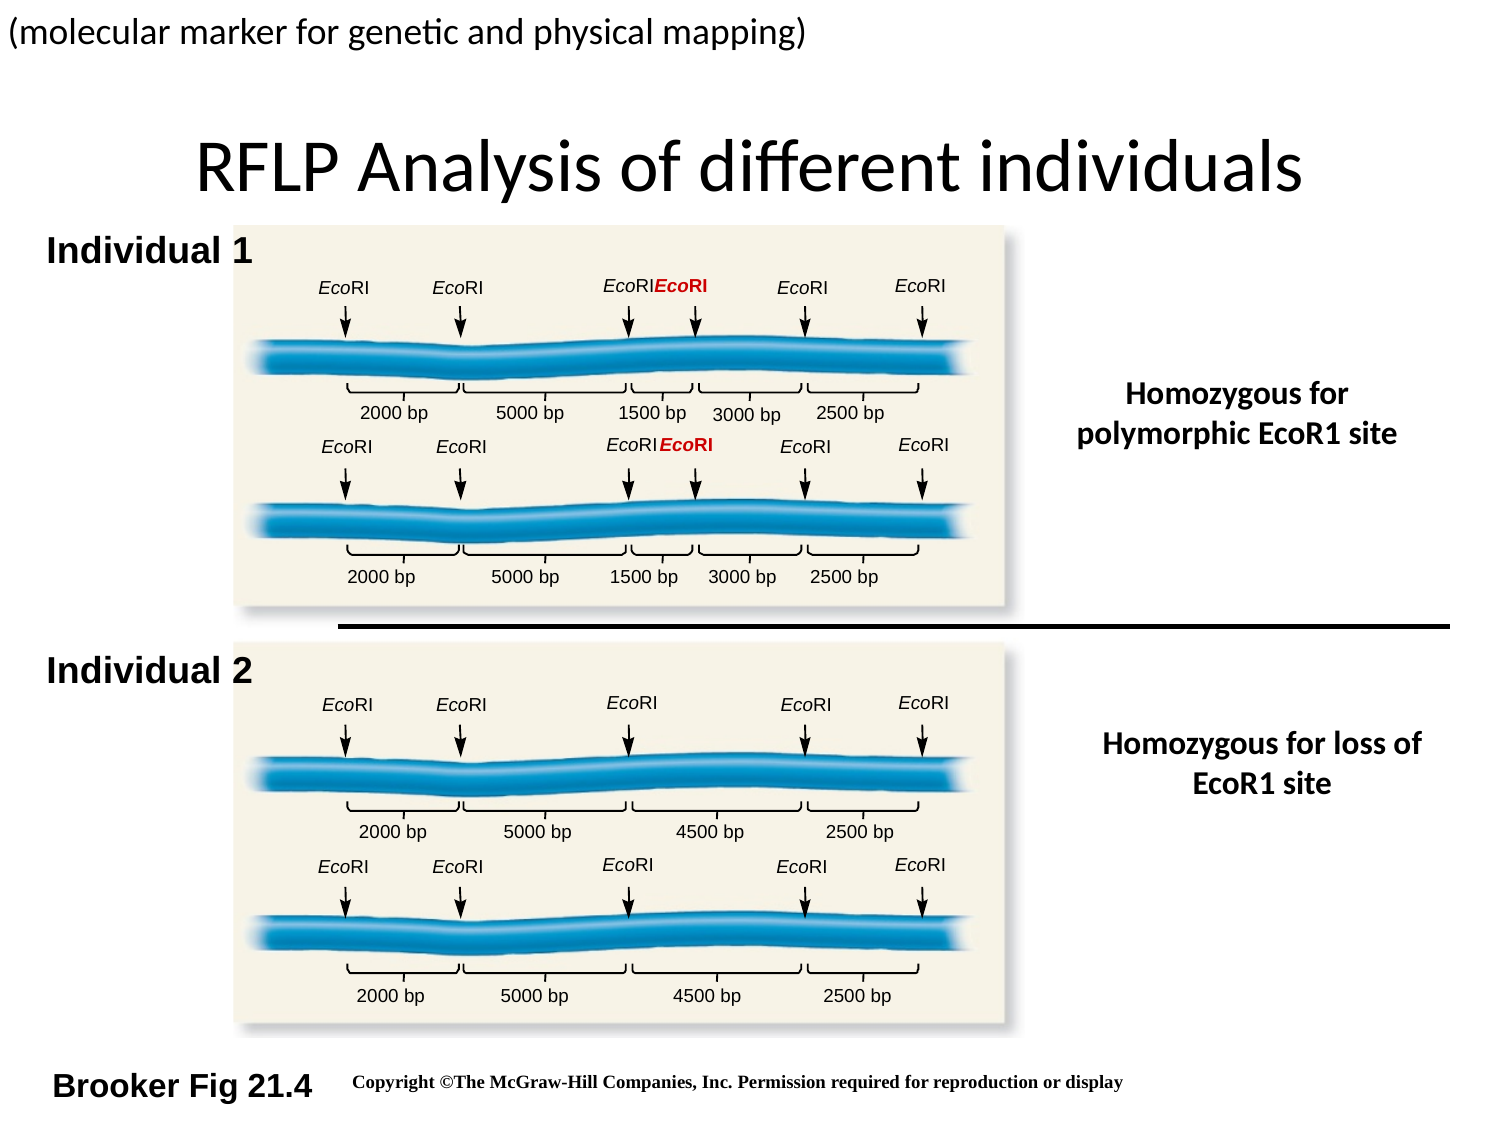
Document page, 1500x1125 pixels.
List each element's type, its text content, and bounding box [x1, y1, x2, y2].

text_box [807, 544, 919, 564]
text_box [347, 963, 460, 982]
text_box Copyright ©The McGraw-Hill Companies, Inc. Permission required for reproduction or display [99, 1062, 1375, 1125]
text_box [807, 382, 919, 402]
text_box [799, 305, 811, 339]
text_box Brooker Fig 21.4 [37, 1056, 363, 1112]
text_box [807, 801, 919, 820]
picture [233, 225, 1026, 1038]
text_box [463, 544, 626, 564]
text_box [916, 305, 929, 339]
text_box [453, 468, 467, 501]
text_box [347, 382, 460, 402]
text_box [339, 468, 352, 501]
title RFLP Analysis of different individuals [75, 96, 1425, 227]
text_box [916, 724, 929, 758]
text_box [799, 724, 811, 758]
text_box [632, 801, 802, 820]
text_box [689, 305, 703, 339]
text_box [916, 886, 929, 919]
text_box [339, 305, 352, 339]
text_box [621, 305, 635, 339]
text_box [799, 468, 811, 501]
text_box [916, 468, 929, 501]
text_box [621, 724, 635, 758]
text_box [698, 382, 802, 402]
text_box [807, 963, 919, 982]
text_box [347, 544, 460, 564]
text_box (molecular marker for genetic and physical mapping) [0, 0, 1025, 60]
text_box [689, 468, 703, 501]
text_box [339, 886, 352, 919]
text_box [463, 963, 626, 982]
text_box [453, 305, 467, 339]
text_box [698, 544, 802, 564]
text_box Individual 1 [46, 226, 228, 272]
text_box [621, 468, 635, 501]
text_box Homozygous for loss of EcoR1 site [1074, 713, 1450, 814]
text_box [463, 382, 626, 402]
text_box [631, 382, 693, 402]
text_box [621, 886, 635, 919]
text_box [347, 801, 460, 820]
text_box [339, 724, 352, 758]
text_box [632, 963, 802, 982]
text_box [453, 724, 467, 758]
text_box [631, 544, 693, 564]
text_box Homozygous for polymorphic EcoR1 site [1049, 363, 1425, 527]
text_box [453, 886, 467, 919]
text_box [799, 886, 811, 919]
text_box Individual 2 [46, 645, 227, 691]
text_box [463, 801, 626, 820]
